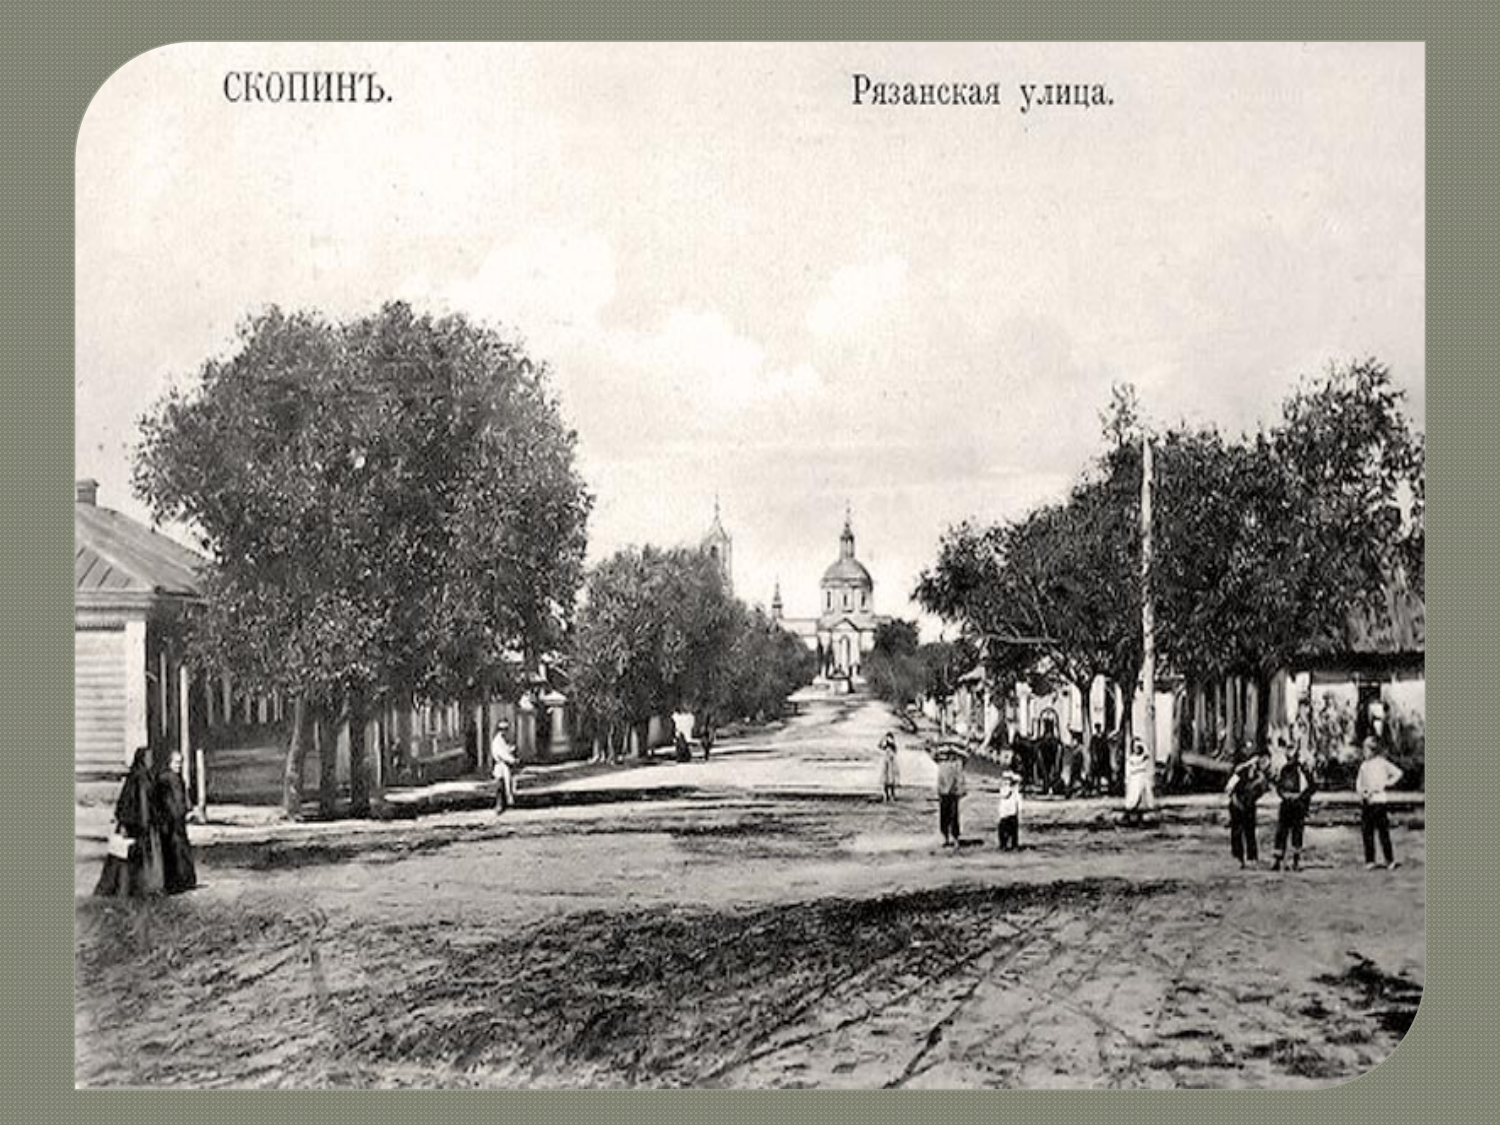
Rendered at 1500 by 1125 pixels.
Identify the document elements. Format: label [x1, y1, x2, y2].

picture [74, 40, 1426, 1091]
